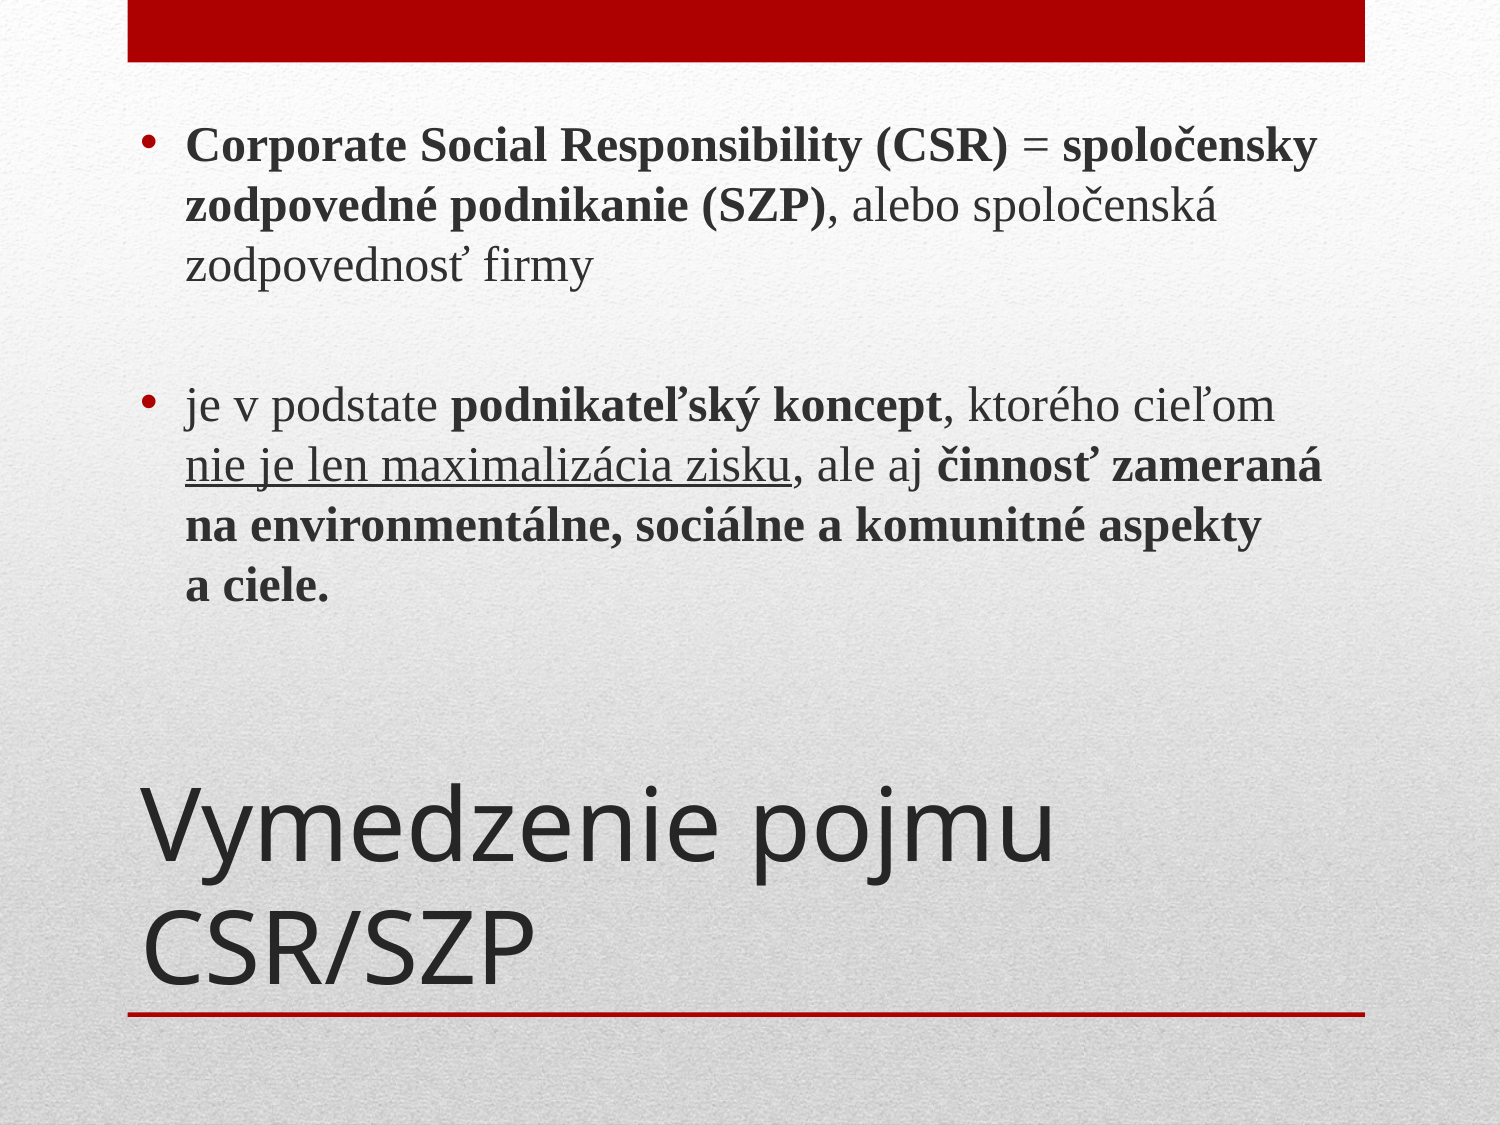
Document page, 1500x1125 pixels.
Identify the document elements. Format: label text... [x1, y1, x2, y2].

title Vymedzenie pojmu CSR/SZP [125, 750, 1258, 1013]
list Corporate Social Responsibility (CSR) = spoločensky zodpovedné podnikanie (SZP), alebo spoločenská zodpovednosť firmy je v podstate podnikateľský koncept, ktorého cieľom nie je len maximalizácia zisku, ale aj činnosť zameraná na environmentálne, sociálne a komunitné aspekty a ciele. [125, 112, 1363, 750]
